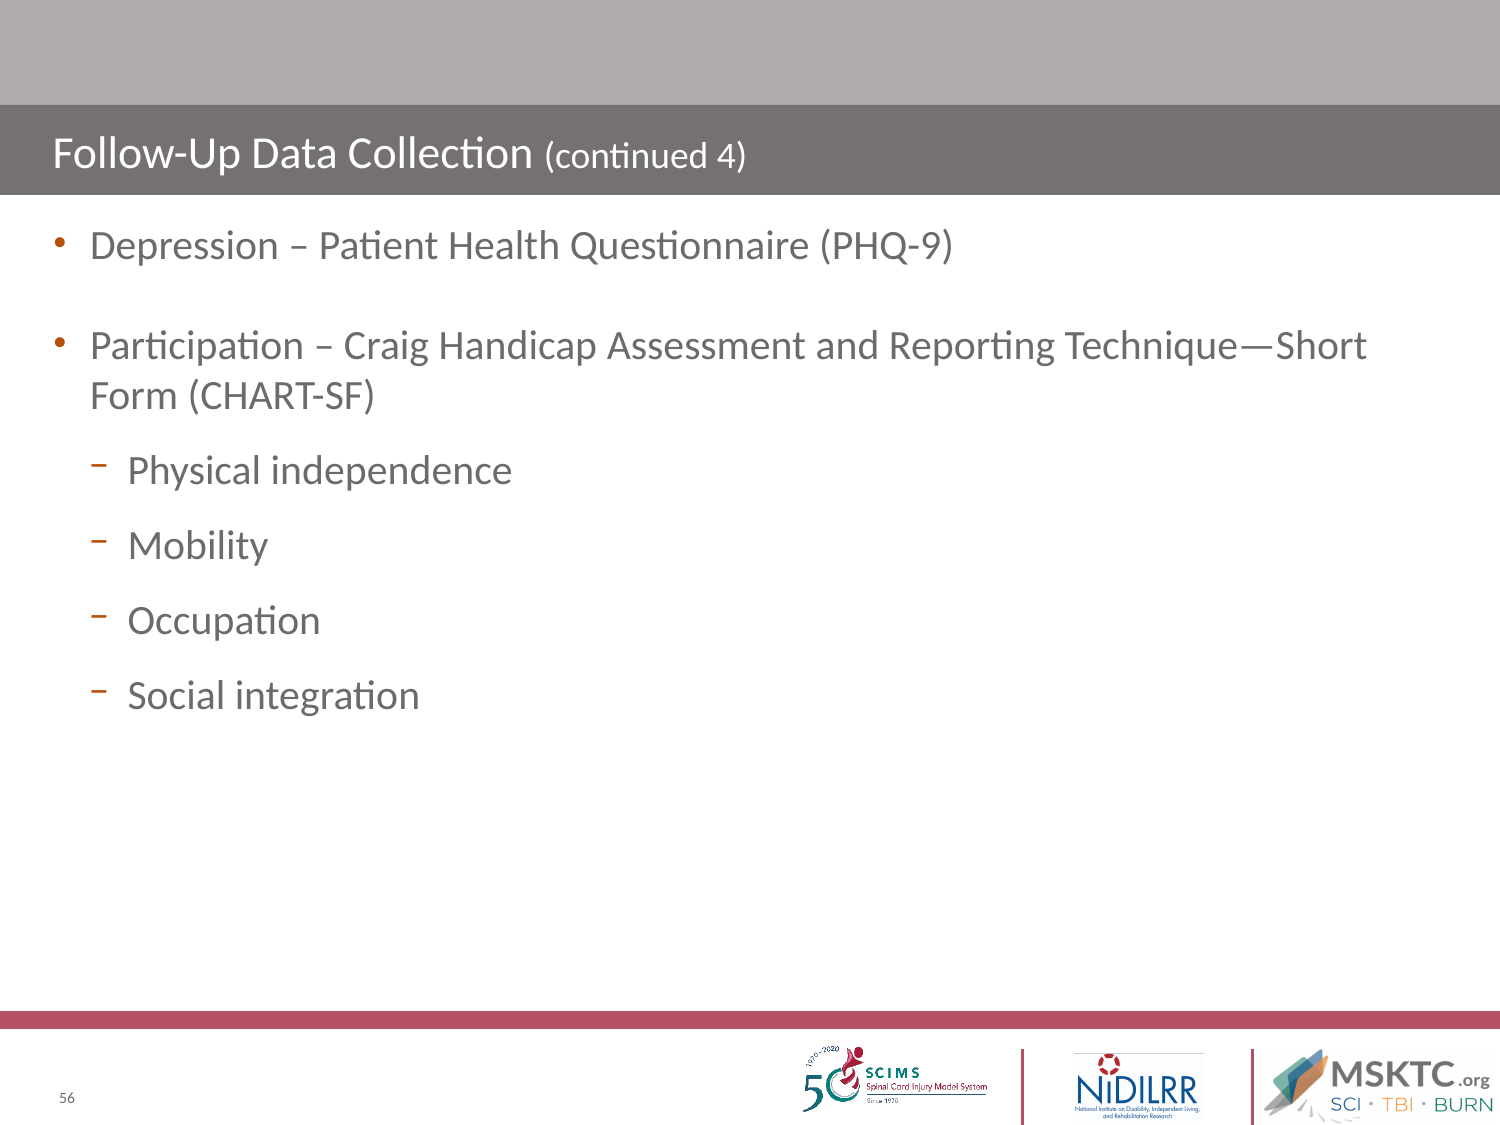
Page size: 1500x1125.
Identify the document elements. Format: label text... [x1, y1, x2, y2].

picture [1073, 1052, 1204, 1121]
picture [1264, 1049, 1495, 1124]
title Follow-Up Data Collection (continued 4) [0, 104, 1500, 195]
slide_number 56 [56, 1088, 76, 1107]
list Depression – Patient Health Questionnaire (PHQ-9) Participation – Craig Handicap Assessment and Reporting Technique—Short Form (CHART-SF) Physical independence Mobility Occupation Social integration [0, 195, 1500, 1012]
picture [798, 1036, 1011, 1125]
